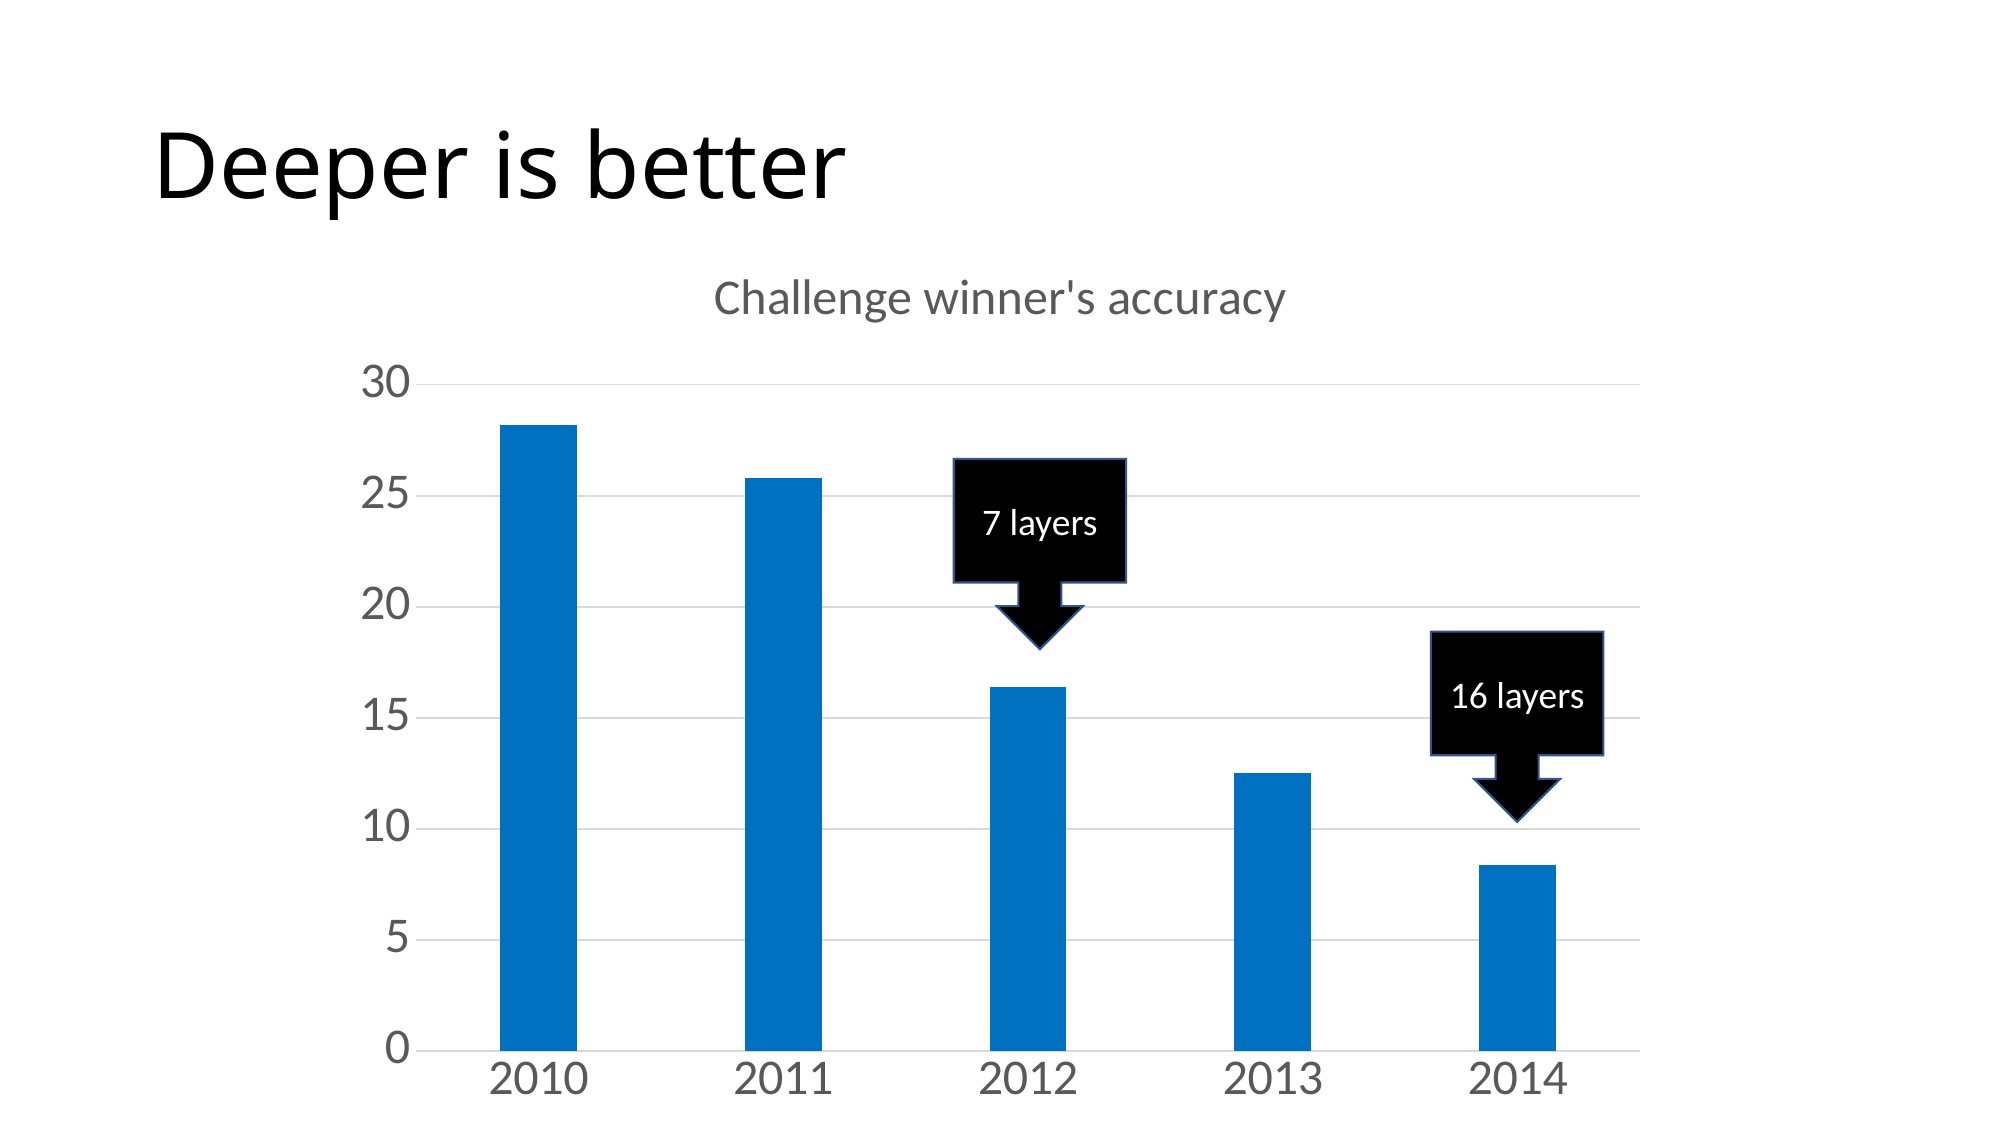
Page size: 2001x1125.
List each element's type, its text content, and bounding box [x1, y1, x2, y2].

title Deeper is better [137, 59, 1863, 278]
chart [333, 236, 1667, 1125]
